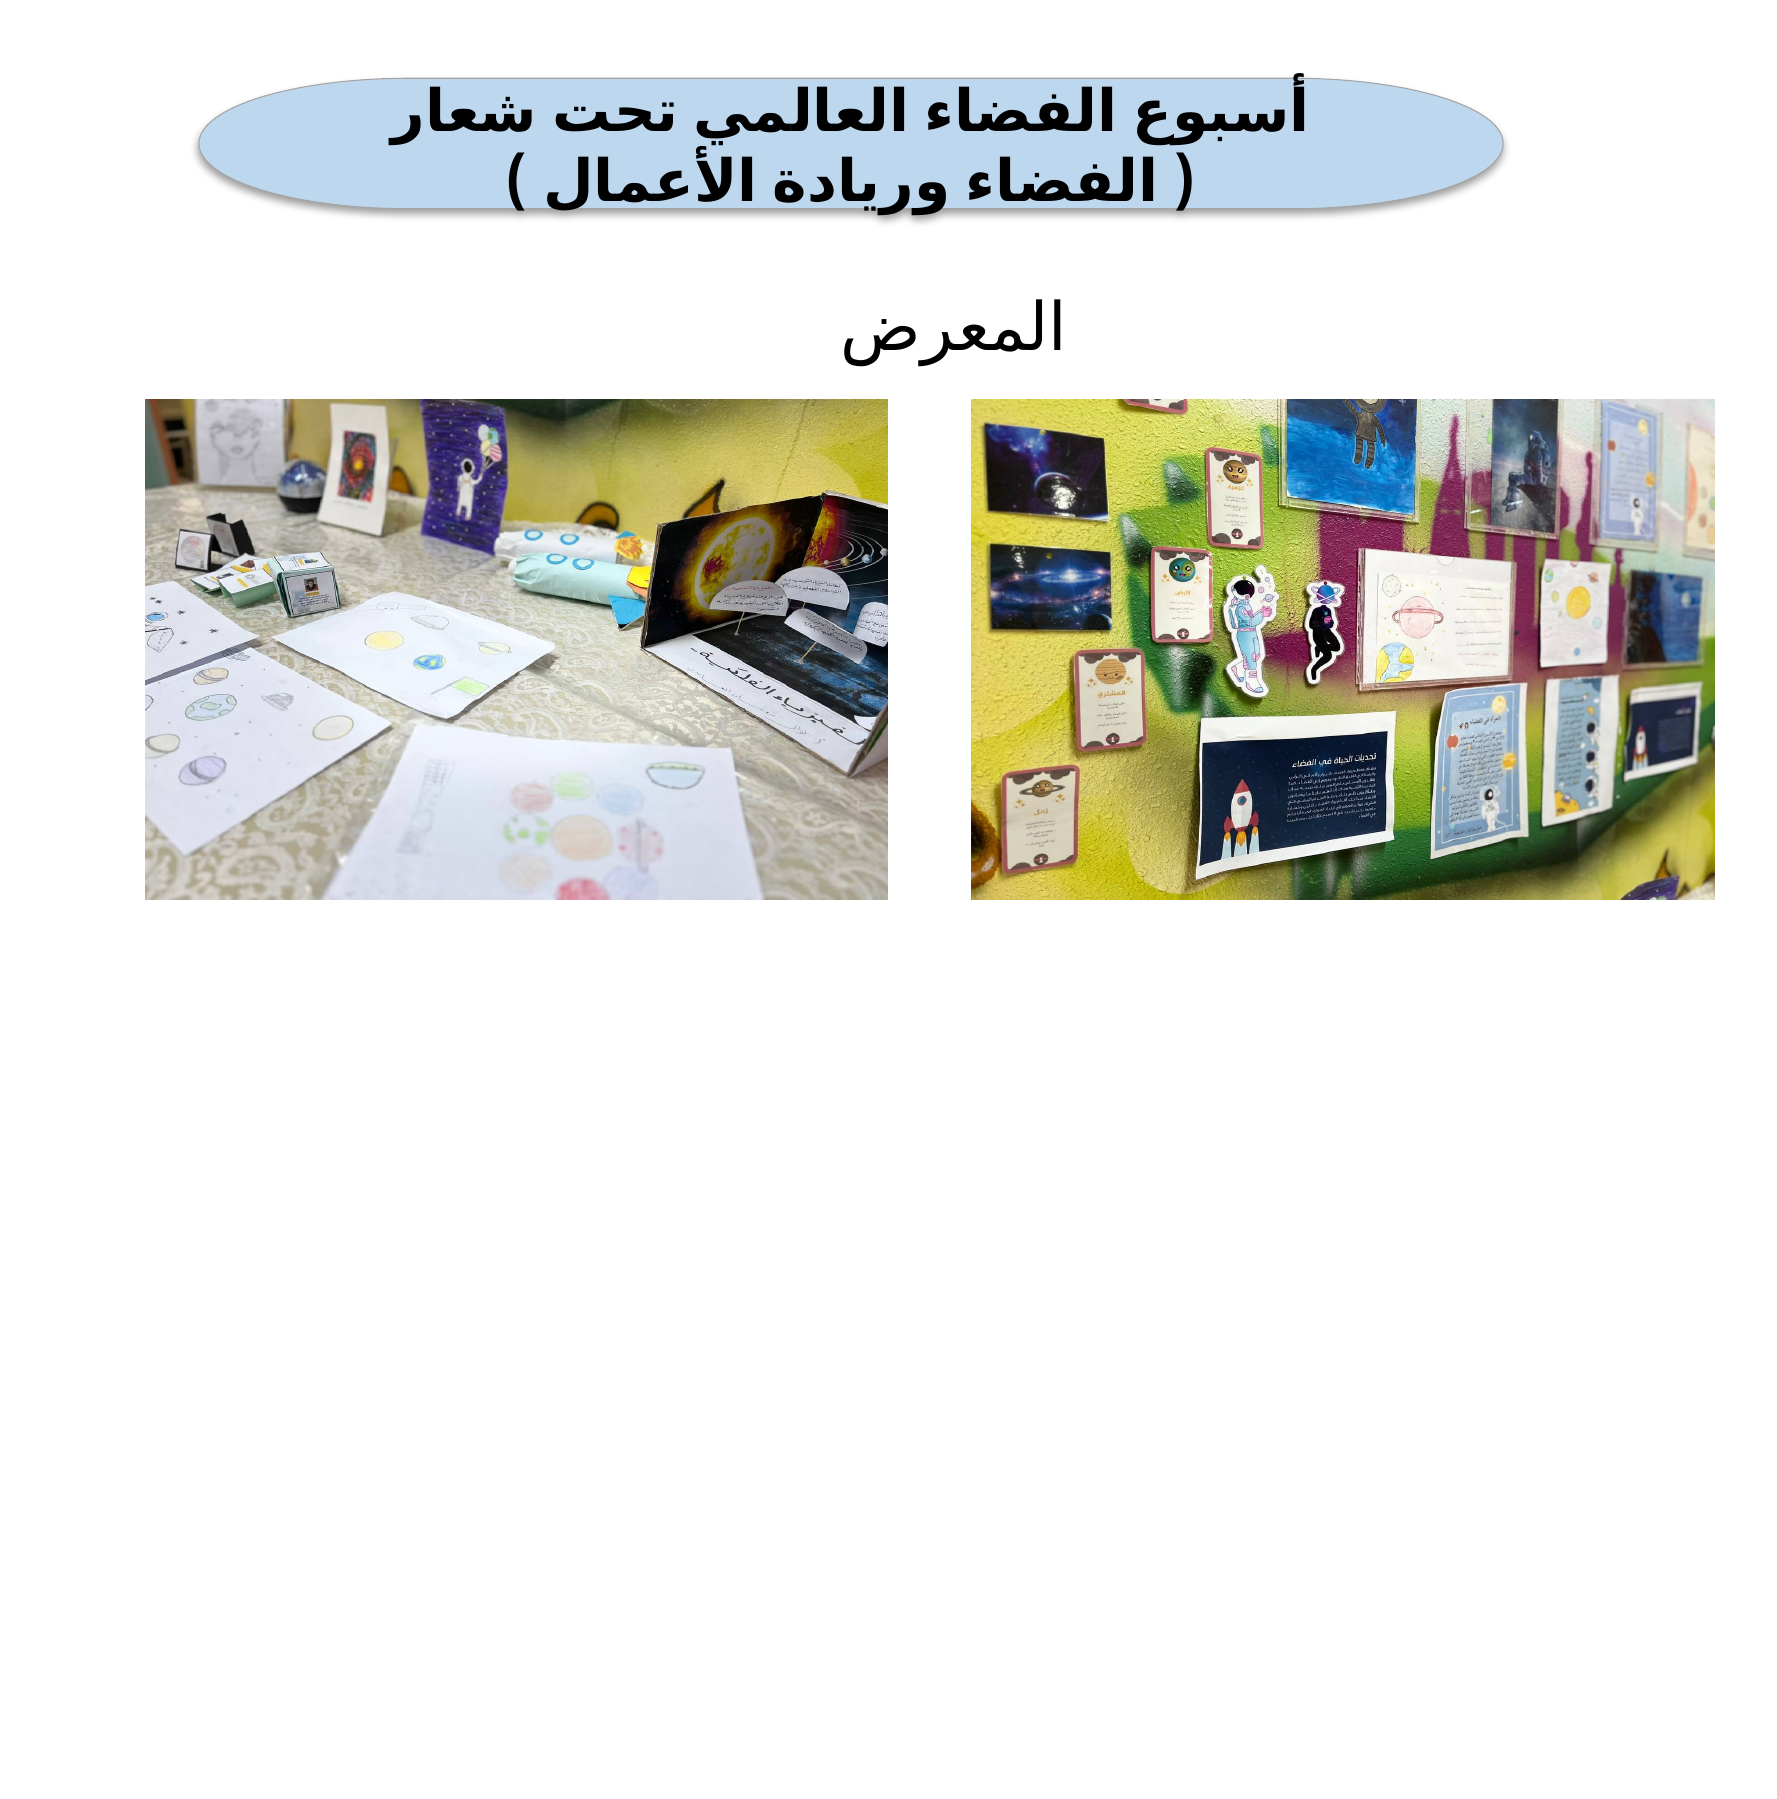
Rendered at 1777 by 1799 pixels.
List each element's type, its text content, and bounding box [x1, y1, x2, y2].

text_box أسبوع الفضاء العالمي تحت شعار ( الفضاء وريادة الأعمال ) [198, 77, 1504, 210]
text_box المعرض [825, 276, 1715, 371]
picture [145, 399, 888, 900]
picture [971, 399, 1715, 900]
